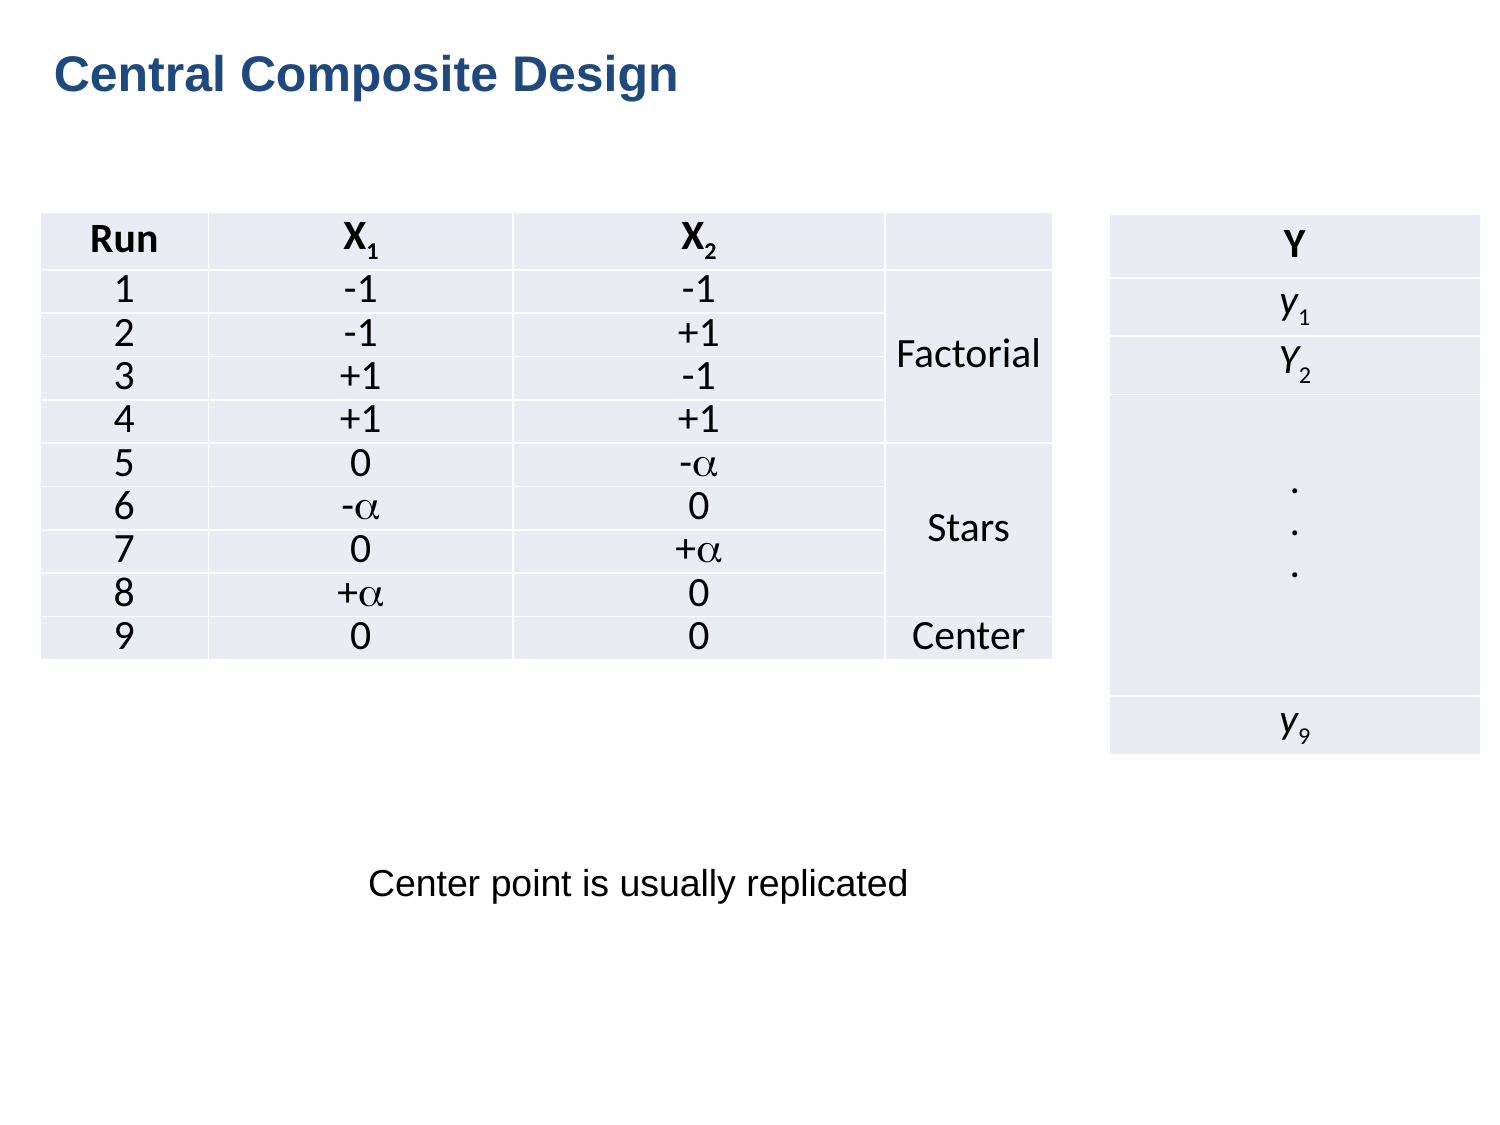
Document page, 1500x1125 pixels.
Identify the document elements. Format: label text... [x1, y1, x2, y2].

table_cell 2 [41, 314, 208, 356]
table_cell -1 [209, 271, 512, 312]
table_cell 6 [41, 487, 208, 529]
table_cell 8 [41, 574, 208, 616]
table_cell -1 [209, 314, 512, 356]
table_cell Stars [886, 444, 1052, 616]
table_cell +1 [209, 357, 512, 399]
table_cell 0 [514, 487, 884, 529]
table_header Y [1110, 215, 1480, 277]
table_header X1 [209, 213, 512, 269]
table_cell +1 [514, 401, 884, 442]
table_cell y1 [1110, 279, 1480, 335]
table_cell - [209, 487, 512, 529]
table_cell 1 [41, 271, 208, 312]
table_cell -1 [514, 271, 884, 312]
table_cell 9 [41, 617, 208, 659]
title Central Composite Design [38, 43, 1478, 113]
table_cell 0 [209, 531, 512, 572]
table_cell Factorial [886, 271, 1052, 442]
table_cell Y2 [1110, 337, 1480, 394]
table_cell + [514, 531, 884, 572]
table_cell y9 [1110, 697, 1480, 754]
table_cell 5 [41, 444, 208, 486]
table_header Run [41, 213, 208, 269]
table_cell 0 [514, 574, 884, 616]
table_cell 3 [41, 357, 208, 399]
table_cell 0 [209, 444, 512, 486]
table_cell +1 [209, 401, 512, 442]
table_header X2 [514, 213, 884, 269]
text_box Center point is usually replicated [353, 851, 924, 912]
table_cell Center [886, 617, 1052, 659]
table_cell +1 [514, 314, 884, 356]
table_cell -1 [514, 357, 884, 399]
table_cell 4 [41, 401, 208, 442]
table_cell 0 [514, 617, 884, 659]
table_cell - [514, 444, 884, 486]
table_header [886, 213, 1052, 269]
table_cell . . . [1110, 395, 1480, 695]
table_cell 7 [41, 531, 208, 572]
table_cell 0 [209, 617, 512, 659]
table_cell + [209, 574, 512, 616]
